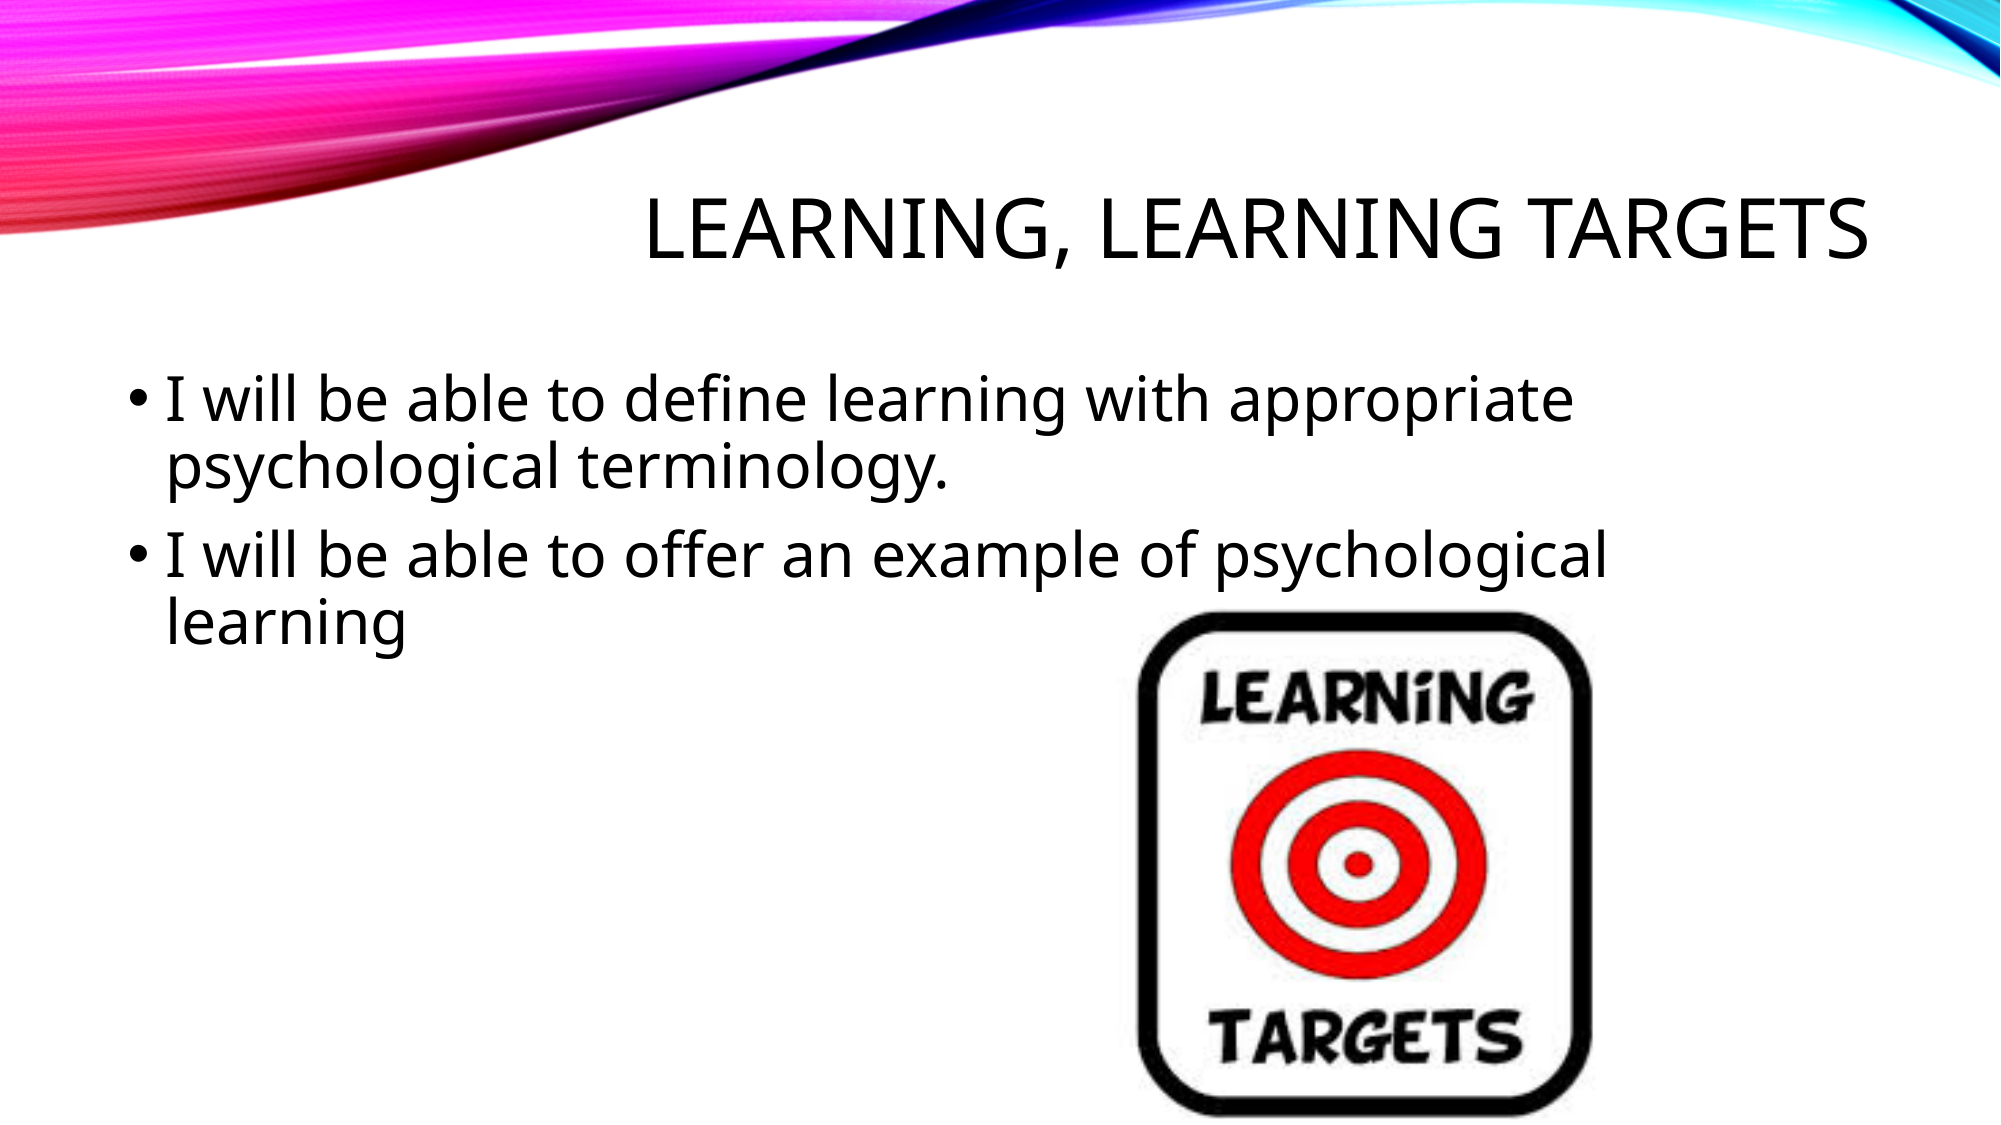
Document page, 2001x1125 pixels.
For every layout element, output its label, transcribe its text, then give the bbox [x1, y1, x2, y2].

list I will be able to define learning with appropriate psychological terminology. I will be able to offer an example of psychological learning [112, 360, 1888, 1021]
title Learning, Learning Targets [474, 125, 1888, 338]
picture [0, 0, 2000, 237]
picture [1074, 606, 1661, 1120]
picture [1910, 0, 2000, 45]
picture [1890, 0, 2000, 75]
